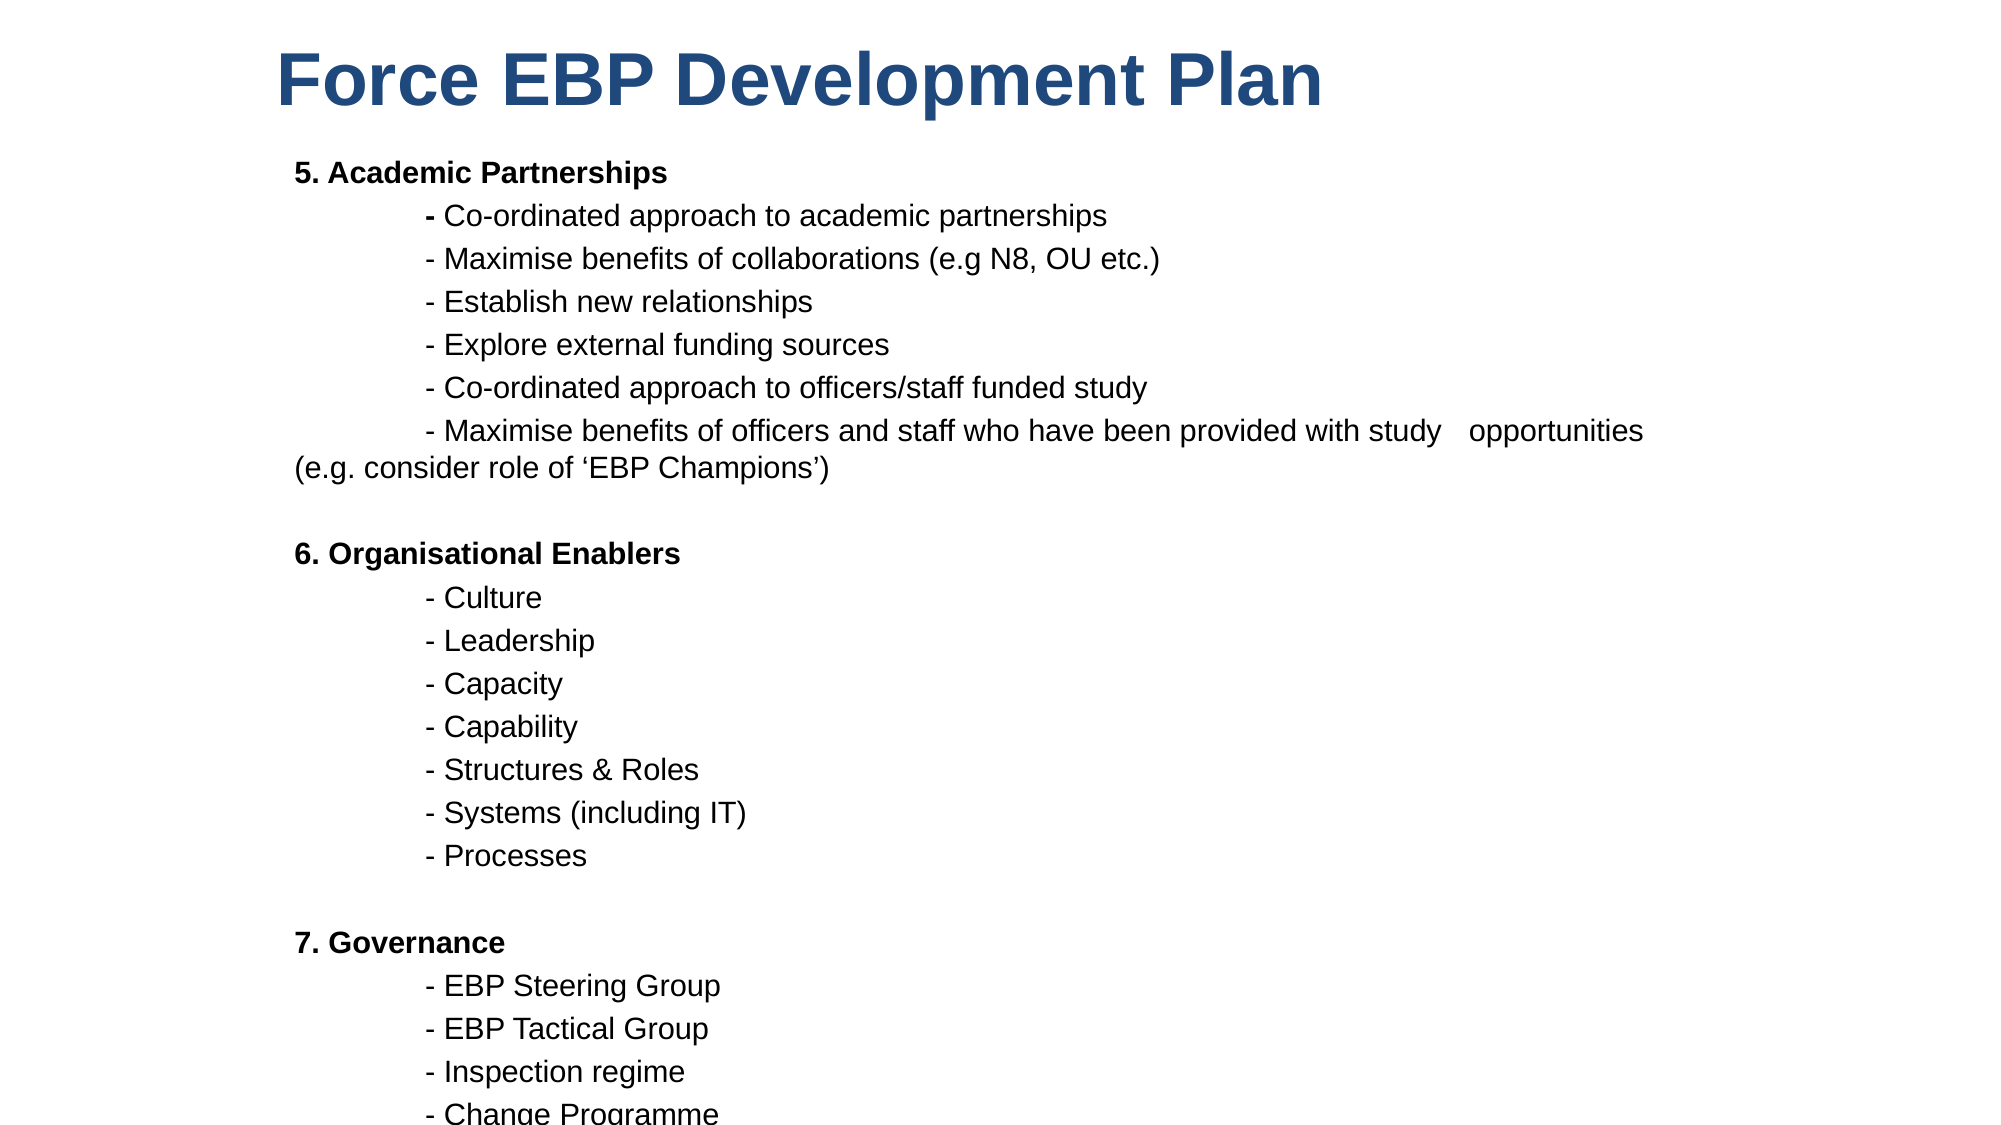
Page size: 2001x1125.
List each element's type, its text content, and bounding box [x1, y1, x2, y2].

title Force EBP Development Plan [125, 5, 1476, 145]
list 5. Academic Partnerships - Co-ordinated approach to academic partnerships - Maximise benefits of collaborations (e.g N8, OU etc.) - Establish new relationships - Explore external funding sources - Co-ordinated approach to officers/staff funded study - Maximise benefits of officers and staff who have been provided with study opportunities (e.g. consider role of ‘EBP Champions’) 6. Organisational Enablers - Culture - Leadership - Capacity - Capability - Structures & Roles - Systems (including IT) - Processes 7. Governance - EBP Steering Group - EBP Tactical Group - Inspection regime - Change Programme [279, 144, 1662, 1125]
